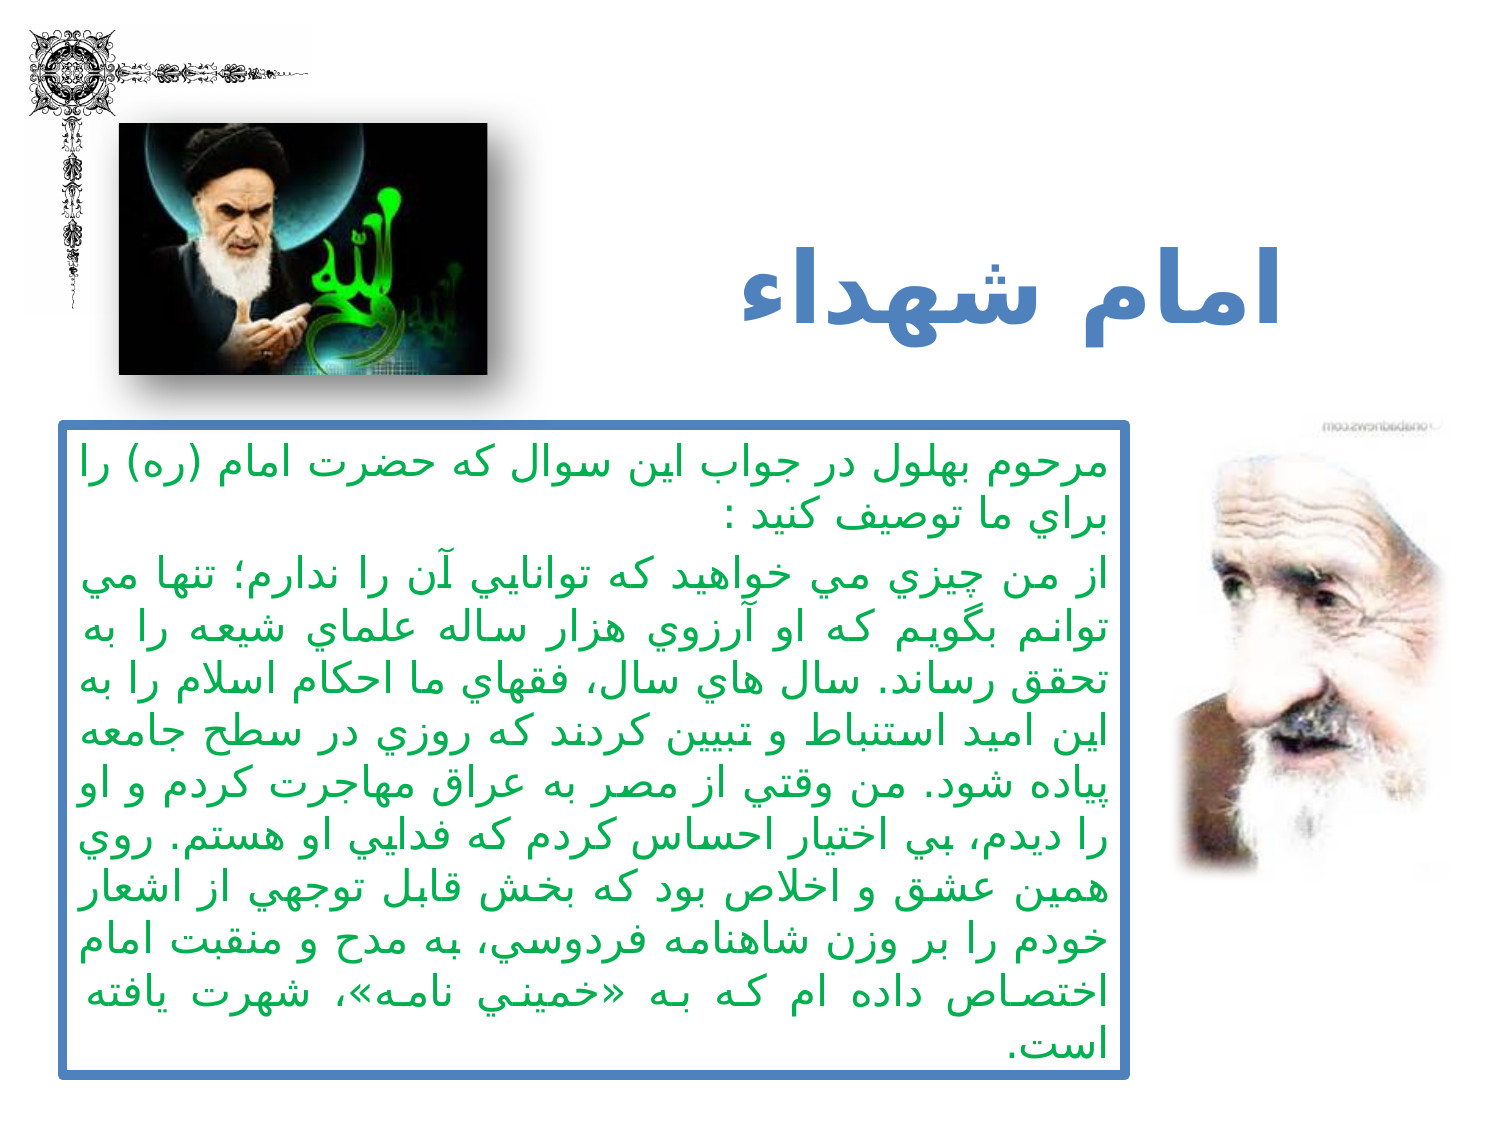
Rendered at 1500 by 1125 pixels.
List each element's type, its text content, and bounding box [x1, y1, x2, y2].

picture [1168, 412, 1451, 882]
picture [23, 25, 488, 376]
subtitle مرحوم بهلول در جواب این سوال که حضرت امام (ره) را براي ما توصيف كنيد : از من چيزي مي خواهيد كه توانايي آن را ندارم؛ تنها مي توانم بگويم كه او آرزوي هزار ساله علماي شيعه را به تحقق رساند. سال هاي سال، فقهاي ما احكام اسلام را به اين اميد استنباط و تبيين كردند كه روزي در سطح جامعه پياده شود. من وقتي از مصر به عراق مهاجرت كردم و او را ديدم، بي اختيار احساس كردم كه فدايي او هستم. روي همين عشق و اخلاص بود كه بخش قابل توجهي از اشعار خودم را بر وزن شاهنامه فردوسي، به مدح و منقبت امام اختصاص داده ام كه به «خميني نامه»، شهرت يافته است. [60, 423, 1127, 1077]
title امام شهداء [624, 162, 1400, 404]
